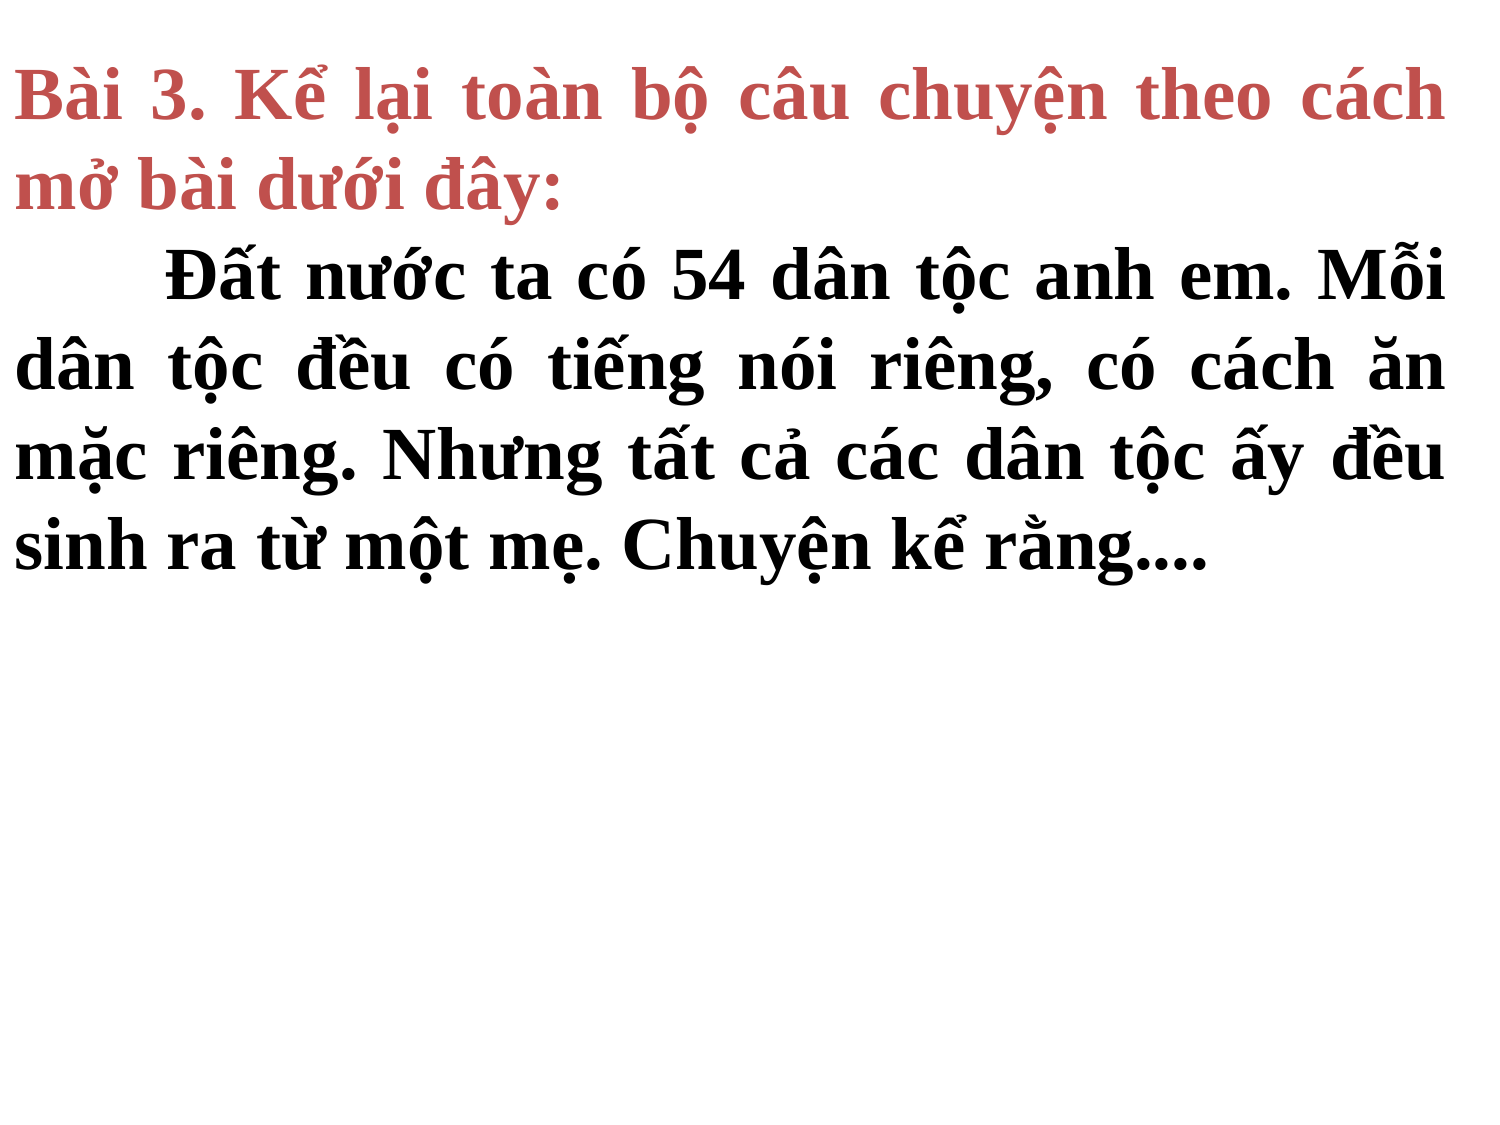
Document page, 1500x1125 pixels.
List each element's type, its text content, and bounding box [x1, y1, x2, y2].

text_box Bài 3. Kể lại toàn bộ câu chuyện theo cách mở bài dưới đây: Đất nước ta có 54 dân tộc anh em. Mỗi dân tộc đều có tiếng nói riêng, có cách ăn mặc riêng. Nhưng tất cả các dân tộc ấy đều sinh ra từ một mẹ. Chuyện kể rằng.... [0, 37, 1463, 593]
